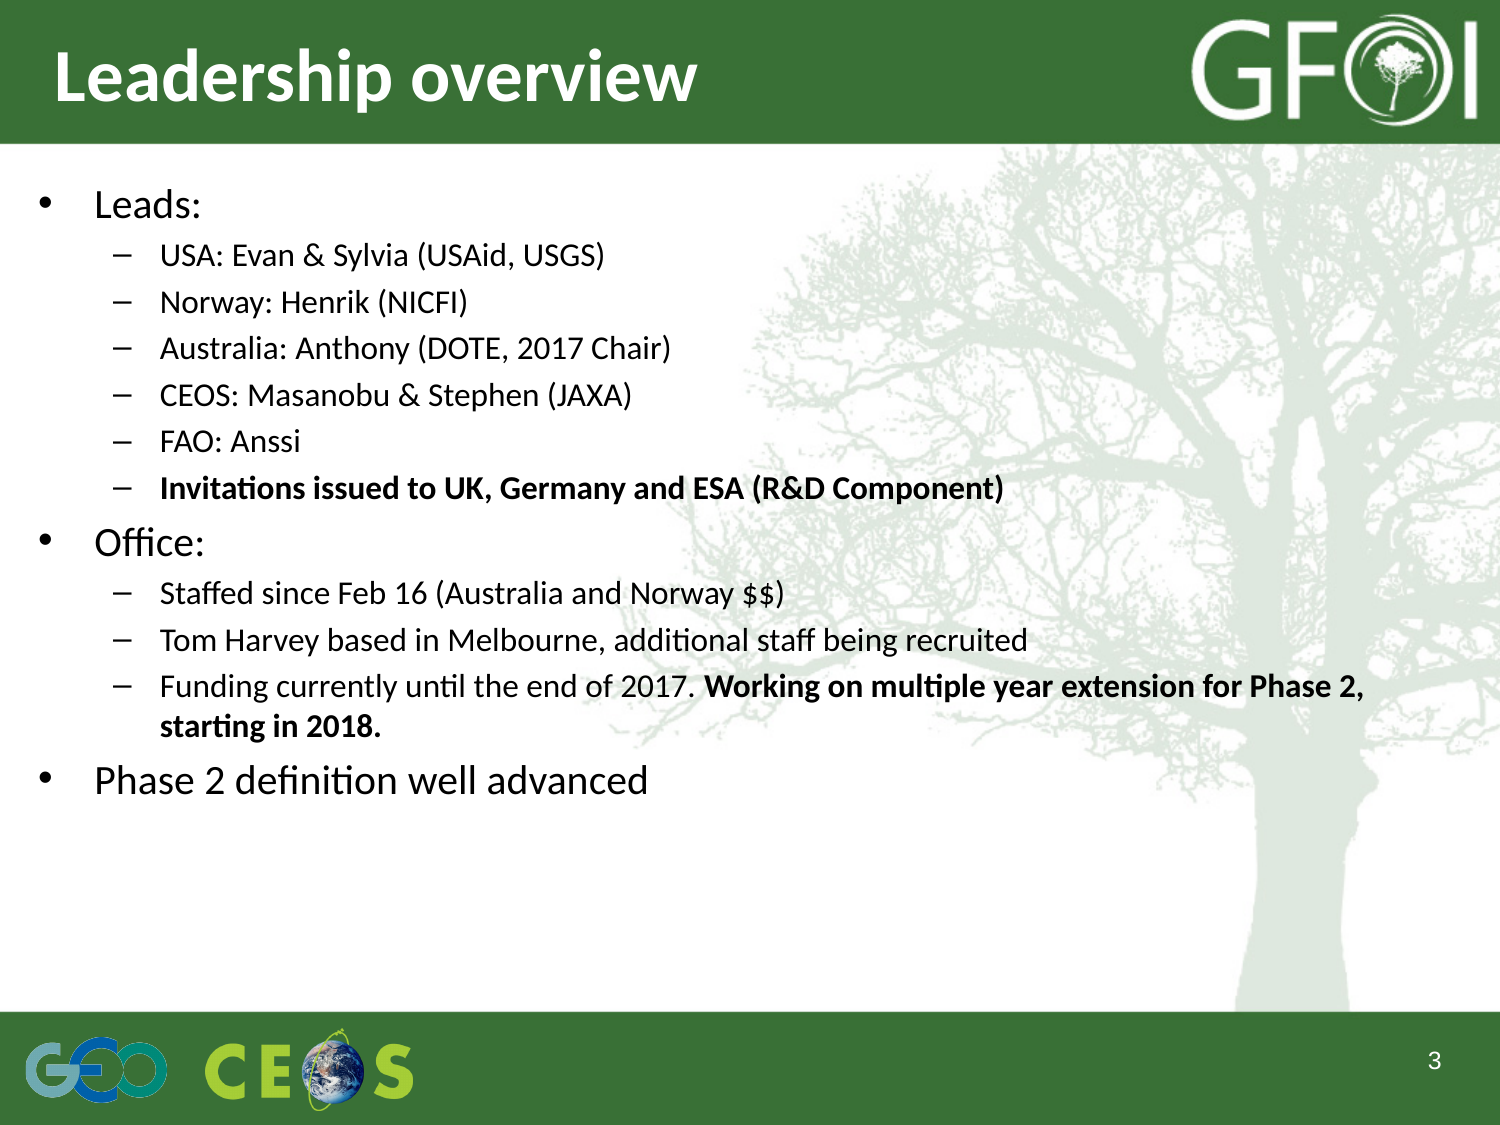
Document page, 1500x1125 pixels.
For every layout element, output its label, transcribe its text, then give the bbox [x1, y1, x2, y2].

title Leadership overview [23, 19, 1145, 169]
list Leads: USA: Evan & Sylvia (USAid, USGS) Norway: Henrik (NICFI) Australia: Anthony (DOTE, 2017 Chair) CEOS: Masanobu & Stephen (JAXA) FAO: Anssi Invitations issued to UK, Germany and ESA (R&D Component) Office: Staffed since Feb 16 (Australia and Norway $$) Tom Harvey based in Melbourne, additional staff being recruited Funding currently until the end of 2017. Working on multiple year extension for Phase 2, starting in 2018. Phase 2 definition well advanced [23, 169, 1424, 912]
picture [0, 0, 1500, 1125]
slide_number 3 [1392, 1037, 1477, 1098]
